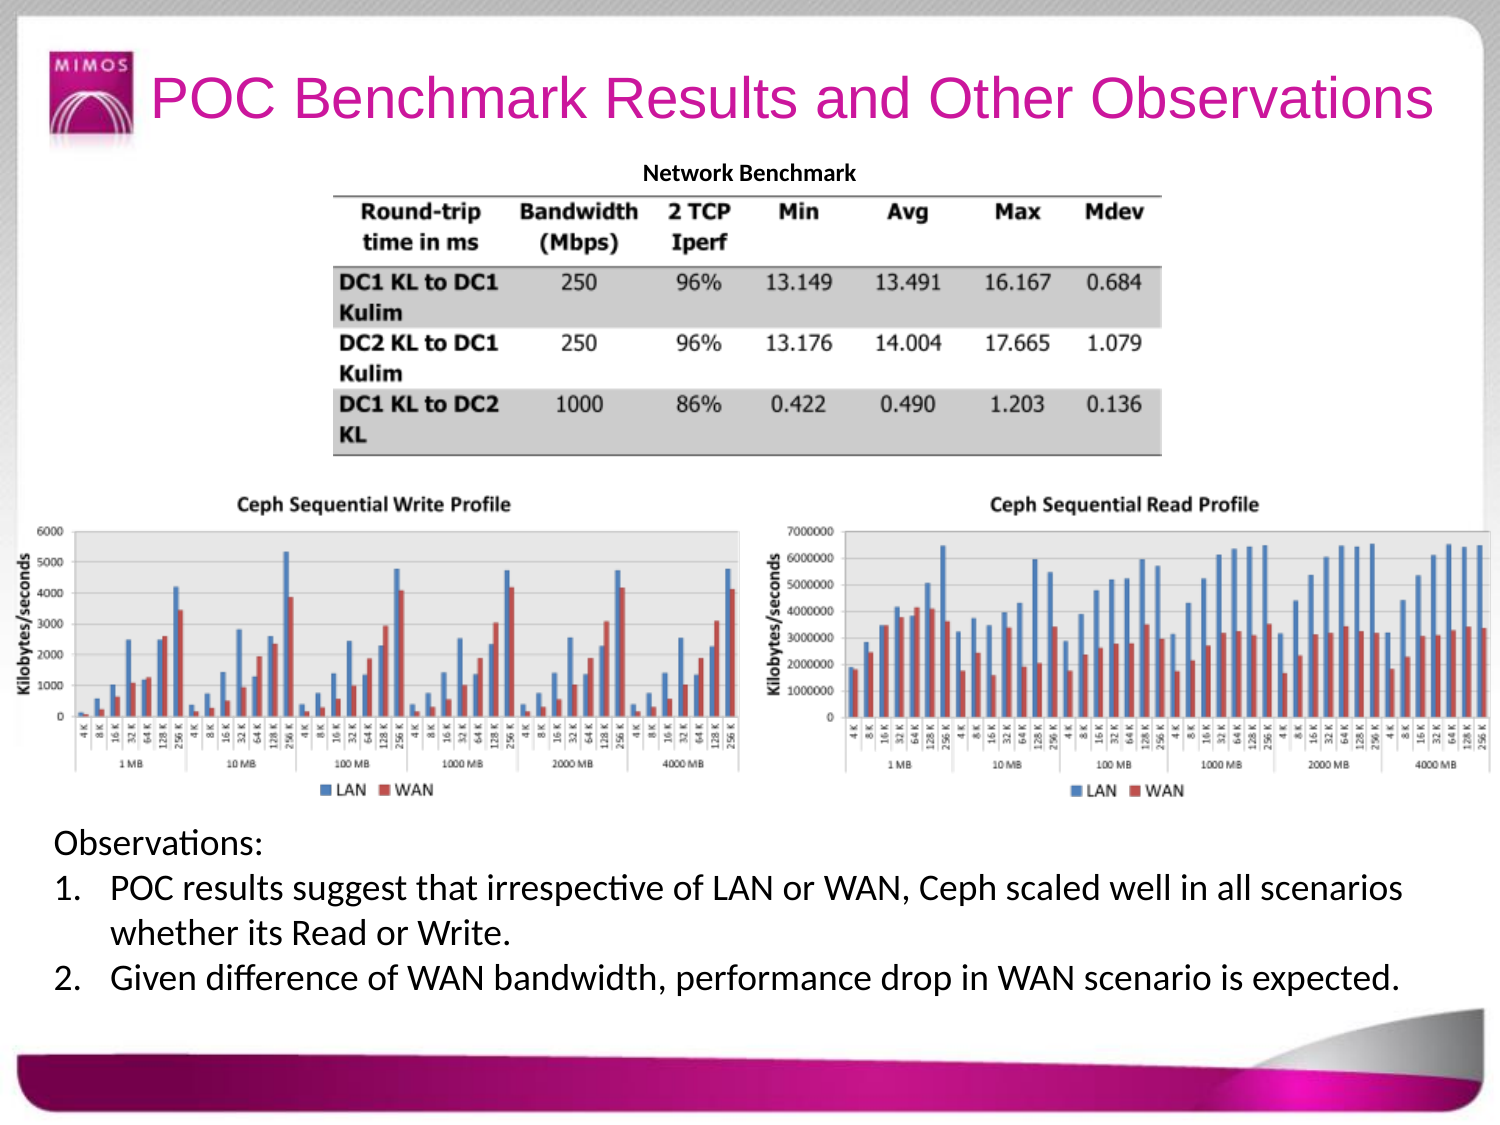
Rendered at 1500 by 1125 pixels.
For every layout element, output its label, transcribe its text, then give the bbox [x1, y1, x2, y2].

text_box Observations: POC results suggest that irrespective of LAN or WAN, Ceph scaled well in all scenarios whether its Read or Write. Given difference of WAN bandwidth, performance drop in WAN scenario is expected. [38, 818, 1457, 1006]
title POC Benchmark Results and Other Observations [135, 45, 1459, 146]
picture [0, 0, 1500, 1125]
text_box Network Benchmark [628, 149, 872, 190]
